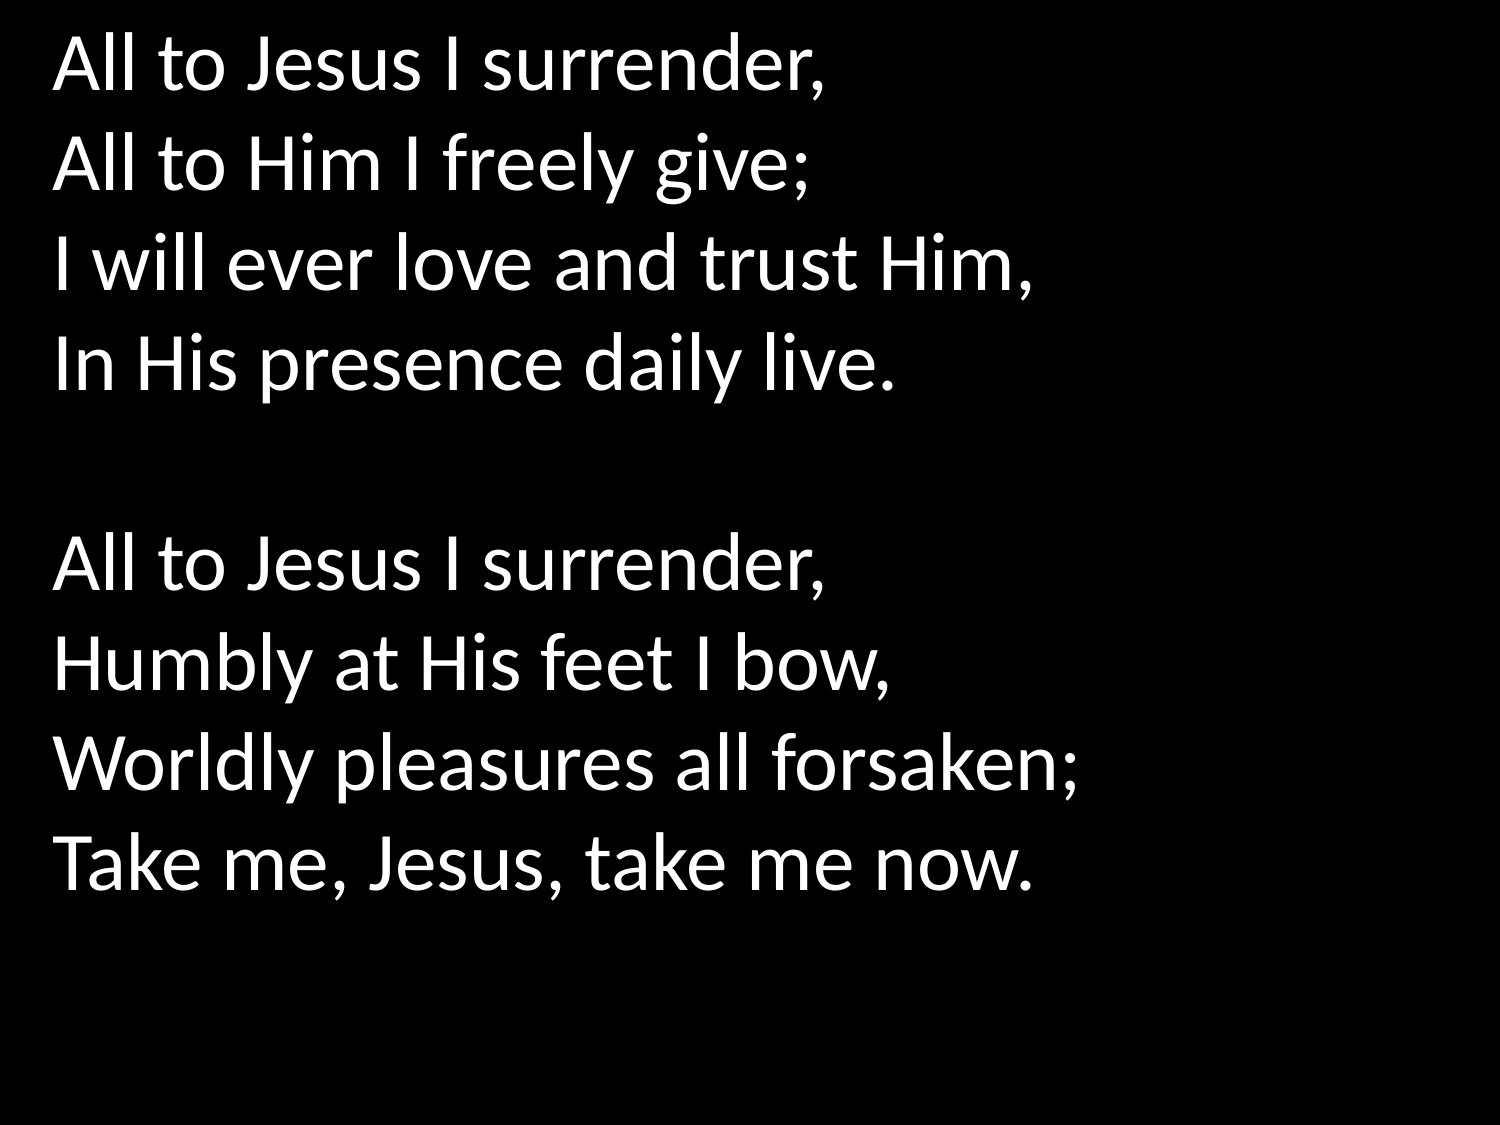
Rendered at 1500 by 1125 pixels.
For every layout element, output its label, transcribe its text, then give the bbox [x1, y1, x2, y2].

text_box All to Jesus I surrender, All to Him I freely give; I will ever love and trust Him, In His presence daily live. All to Jesus I surrender, Humbly at His feet I bow, Worldly pleasures all forsaken; Take me, Jesus, take me now. [37, 0, 1500, 1125]
